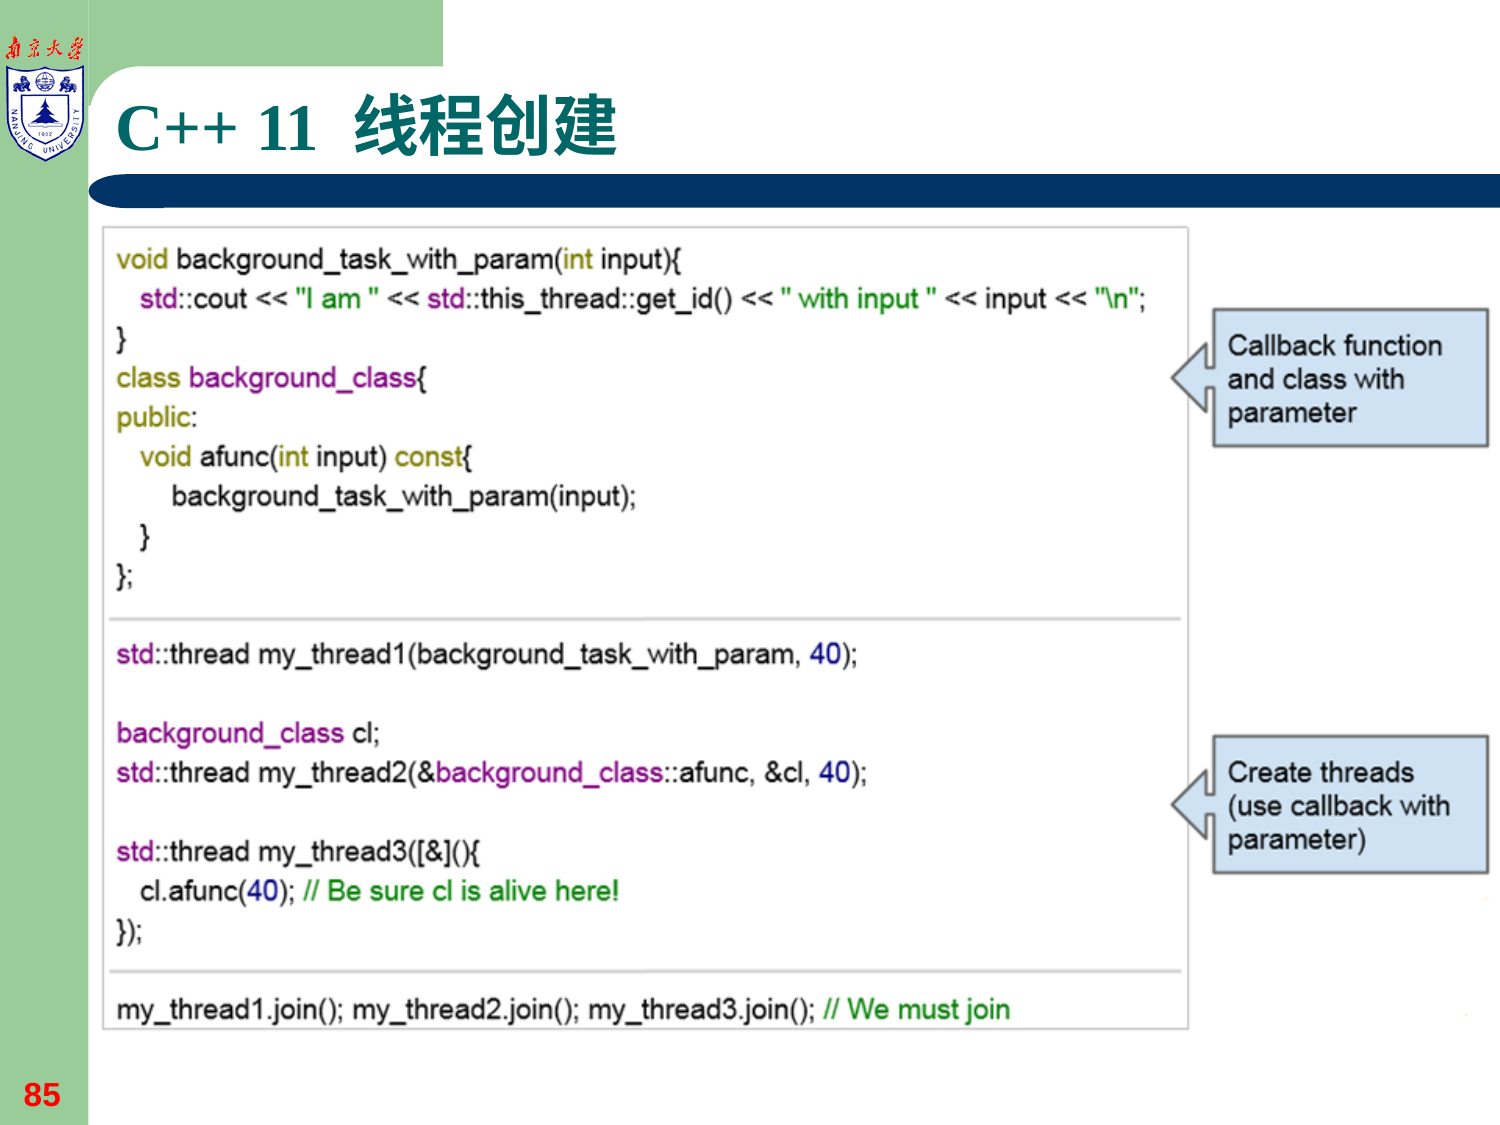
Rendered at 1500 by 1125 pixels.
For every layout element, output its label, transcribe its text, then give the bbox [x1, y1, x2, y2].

slide_number 85 [0, 1065, 91, 1122]
picture [4, 30, 87, 163]
picture [94, 219, 1500, 1047]
title C++ 11 线程创建 [100, 66, 1471, 173]
